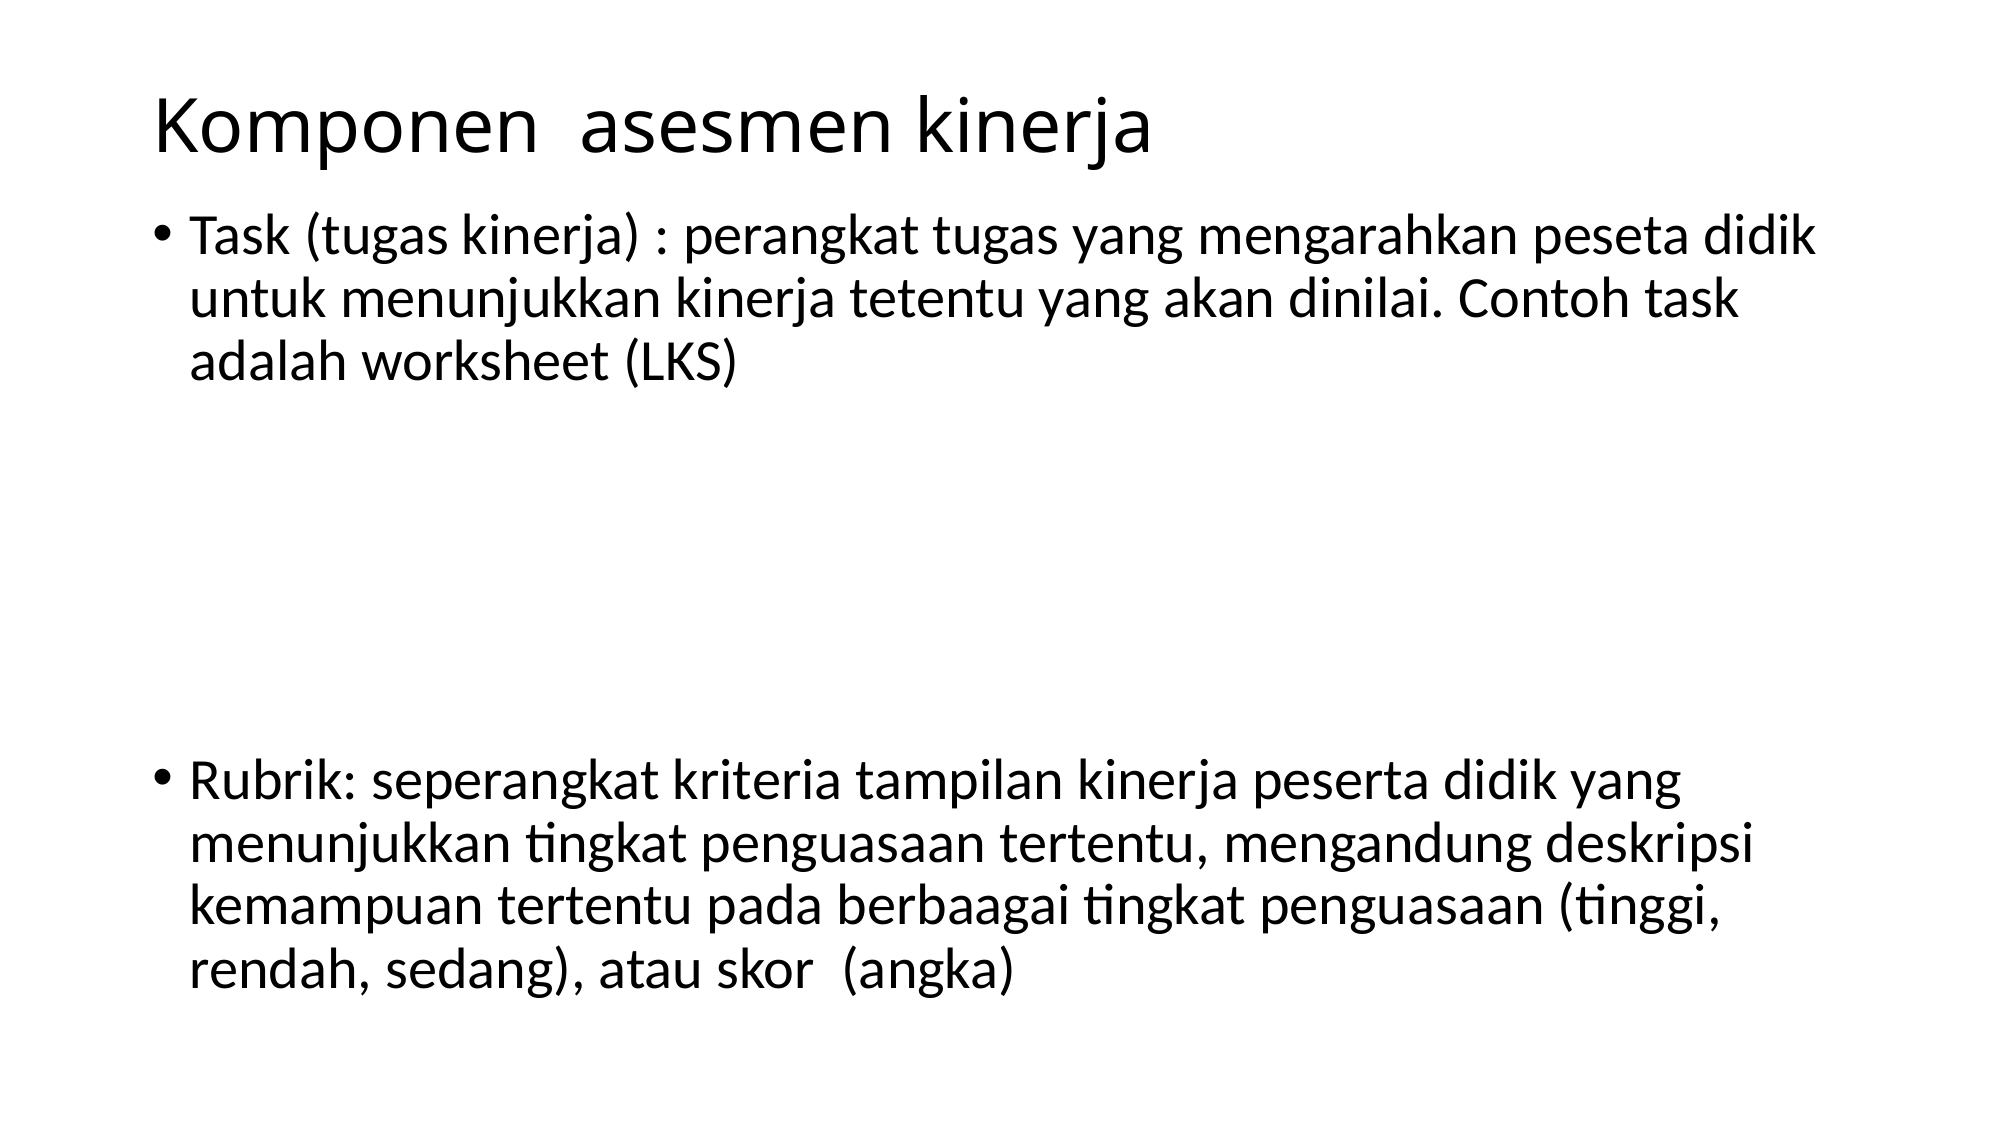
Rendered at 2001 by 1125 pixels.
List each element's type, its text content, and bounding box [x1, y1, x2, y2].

title Komponen asesmen kinerja [137, 59, 1863, 196]
list Task (tugas kinerja) : perangkat tugas yang mengarahkan peseta didik untuk menunjukkan kinerja tetentu yang akan dinilai. Contoh task adalah worksheet (LKS) Rubrik: seperangkat kriteria tampilan kinerja peserta didik yang menunjukkan tingkat penguasaan tertentu, mengandung deskripsi kemampuan tertentu pada berbaagai tingkat penguasaan (tinggi, rendah, sedang), atau skor (angka) [137, 196, 1863, 1014]
